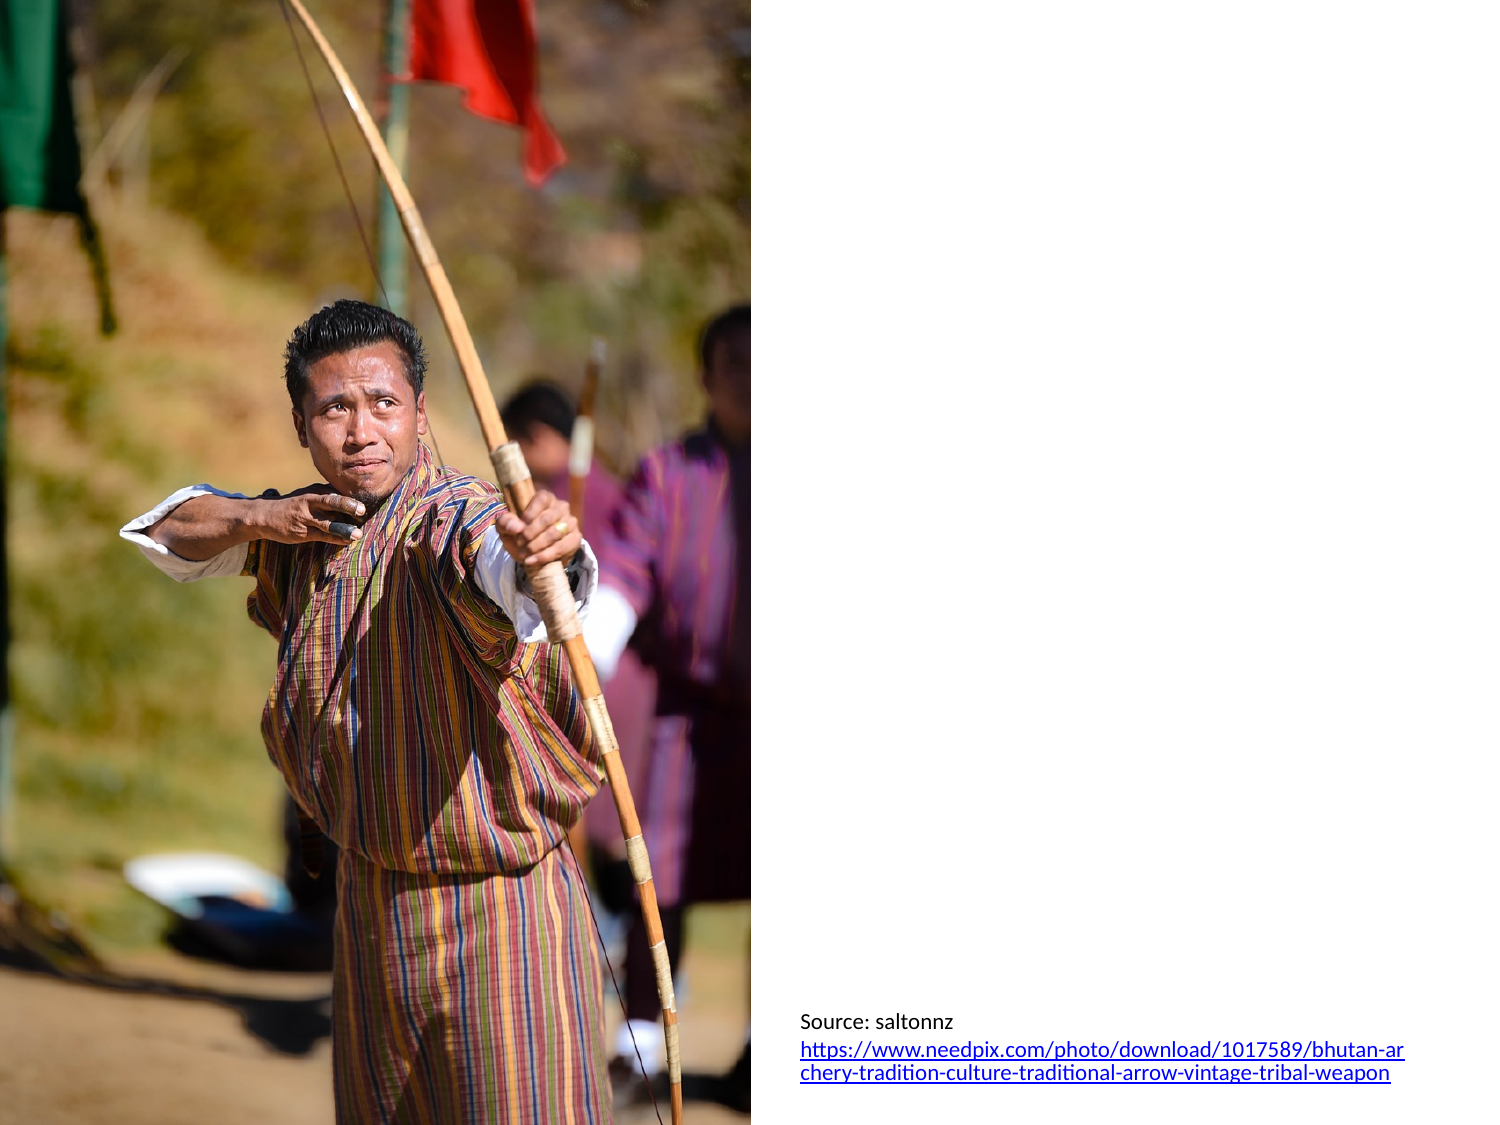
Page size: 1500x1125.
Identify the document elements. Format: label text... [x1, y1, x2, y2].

list Source: saltonnz https://www.needpix.com/photo/download/1017589/bhutan-archery-tradition-culture-traditional-arrow-vintage-tribal-weapon [785, 999, 1425, 1106]
picture [0, 0, 751, 1125]
